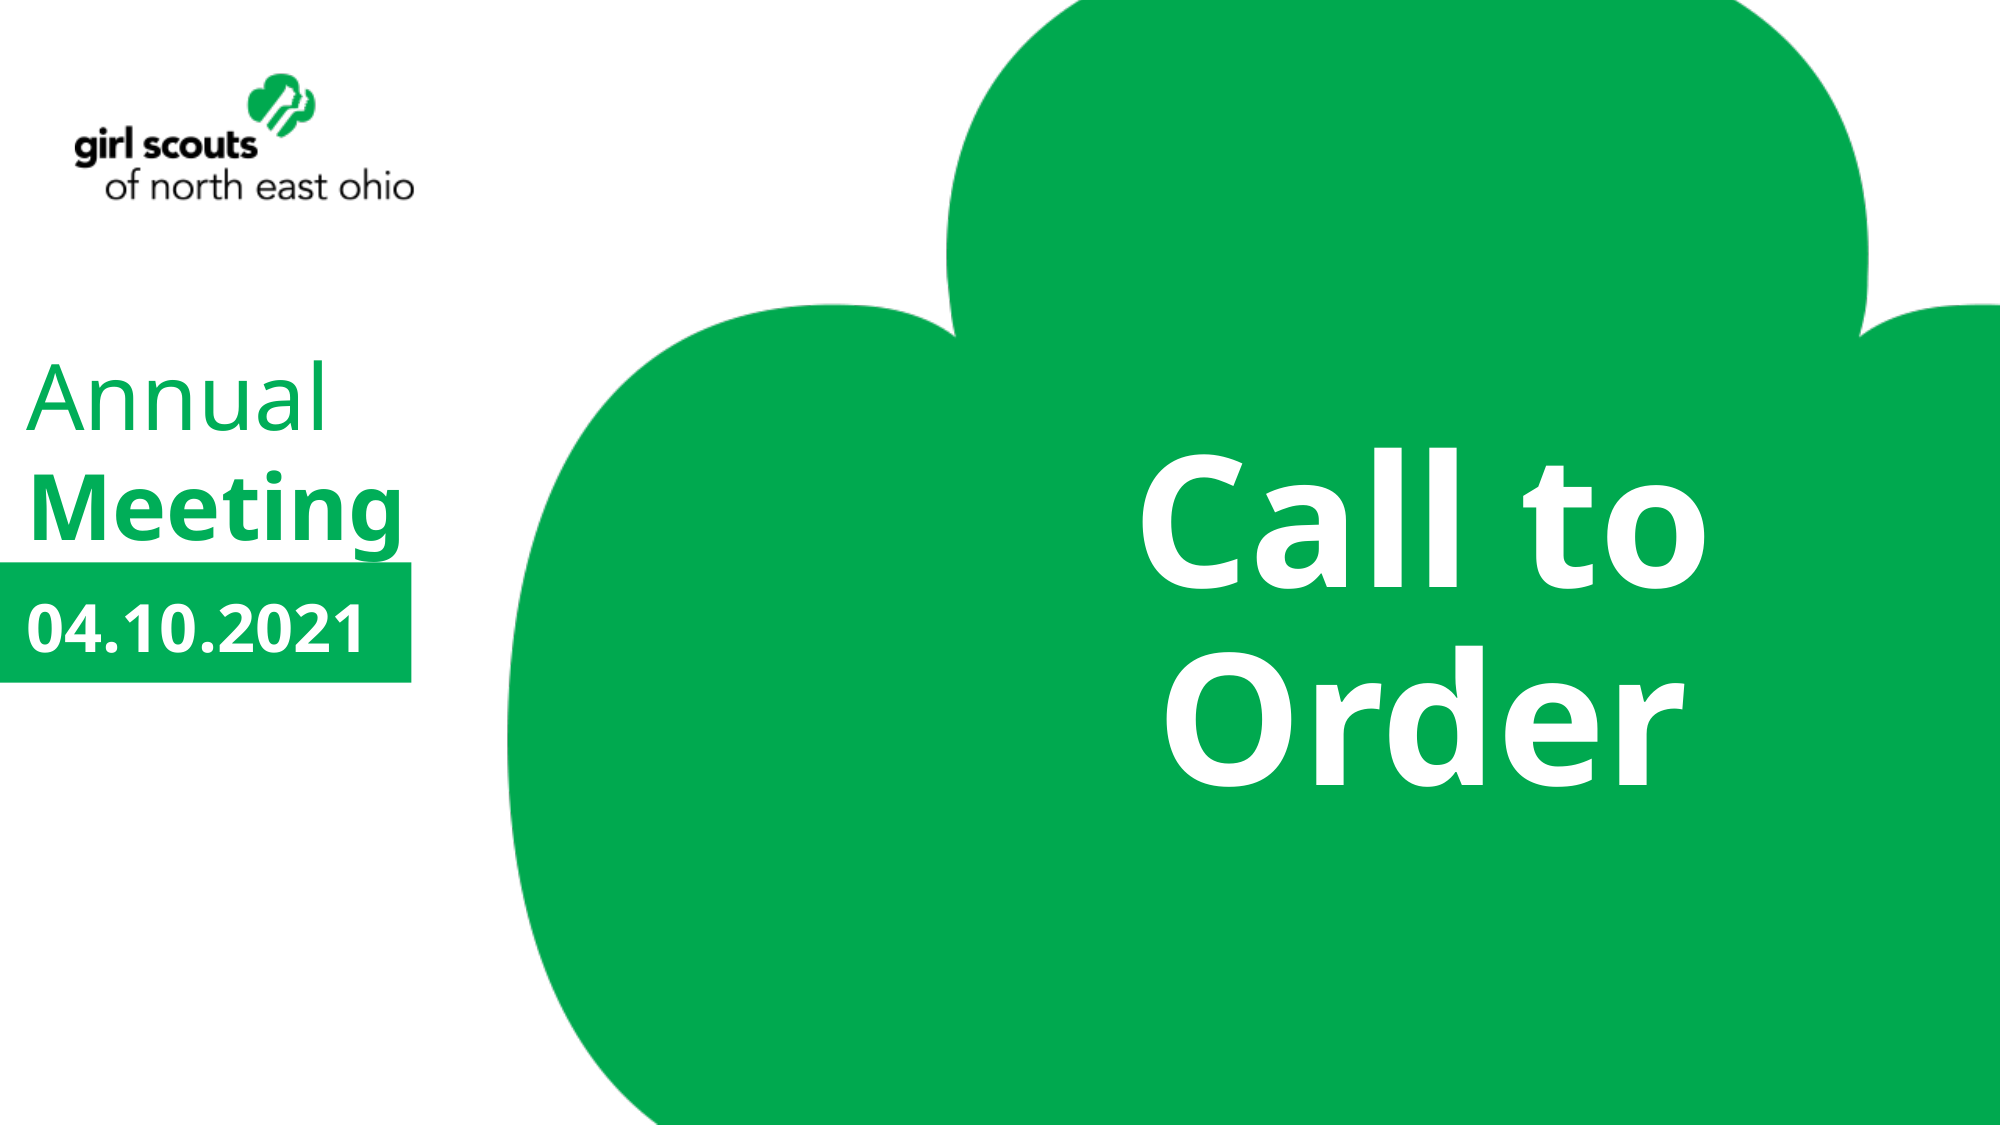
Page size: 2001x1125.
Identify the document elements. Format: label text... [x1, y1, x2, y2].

title Call to Order [845, 561, 2000, 833]
picture [366, 500, 386, 530]
picture [0, 0, 2000, 1125]
